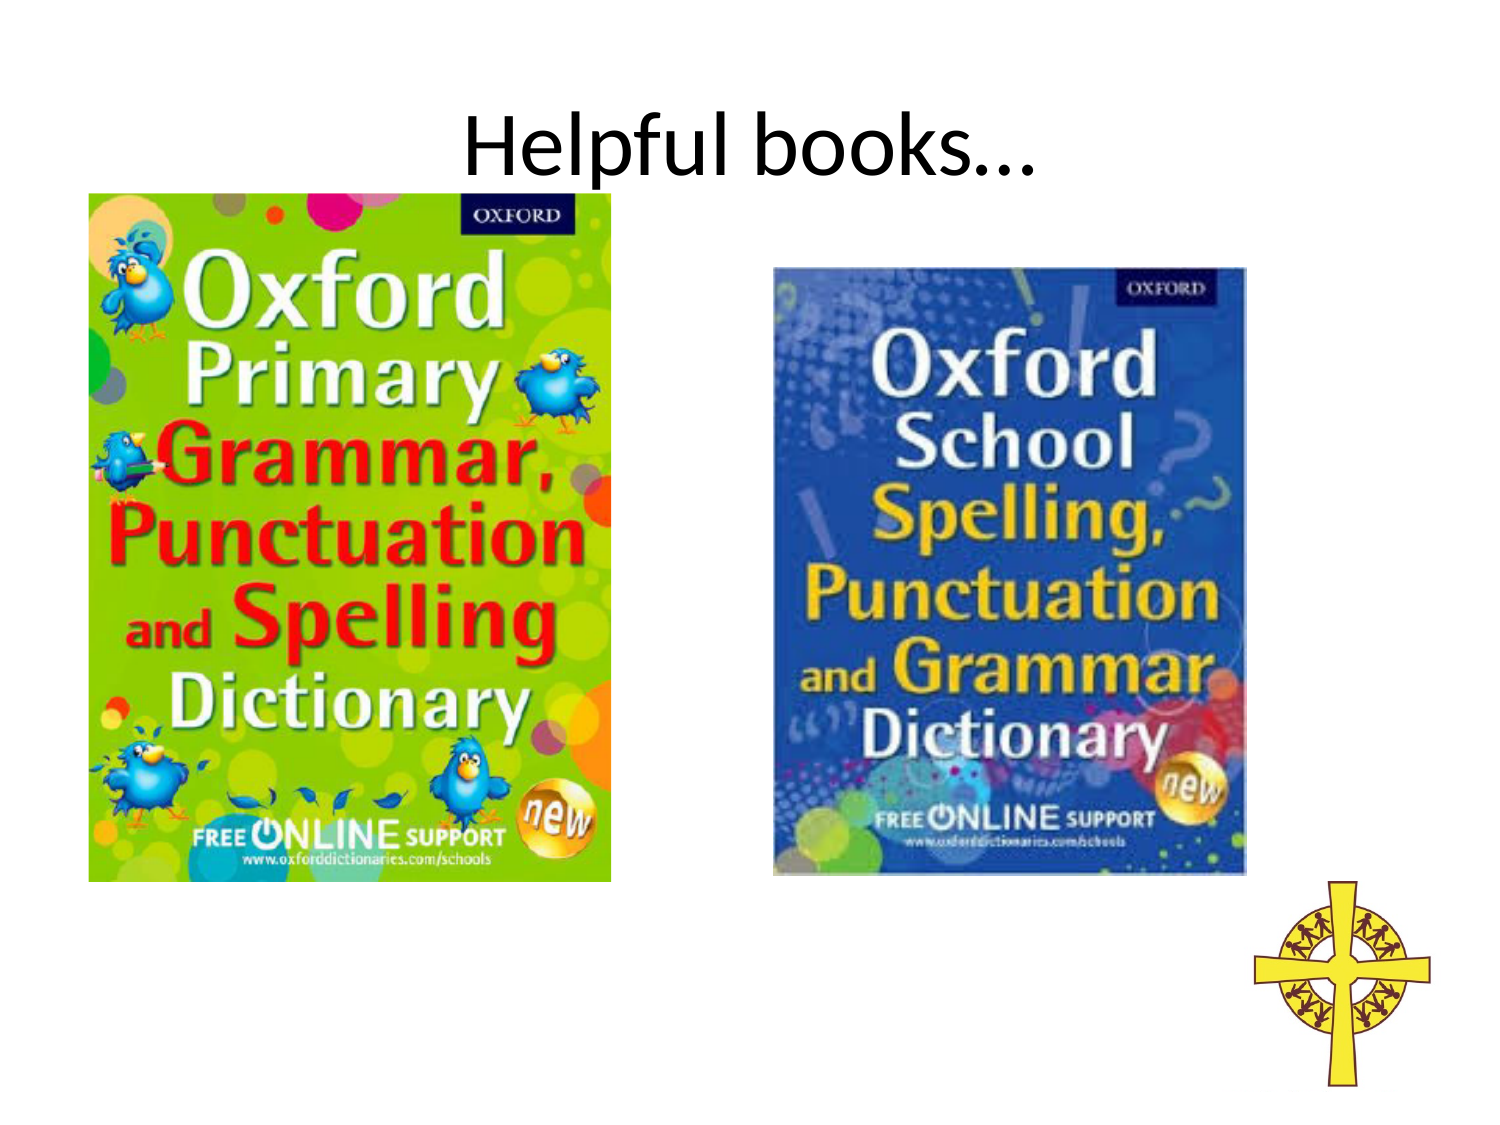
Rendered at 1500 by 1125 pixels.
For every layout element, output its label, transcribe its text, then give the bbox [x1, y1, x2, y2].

picture [1222, 881, 1463, 1092]
picture [773, 266, 1247, 876]
title Helpful books… [75, 45, 1425, 233]
picture [88, 193, 612, 882]
